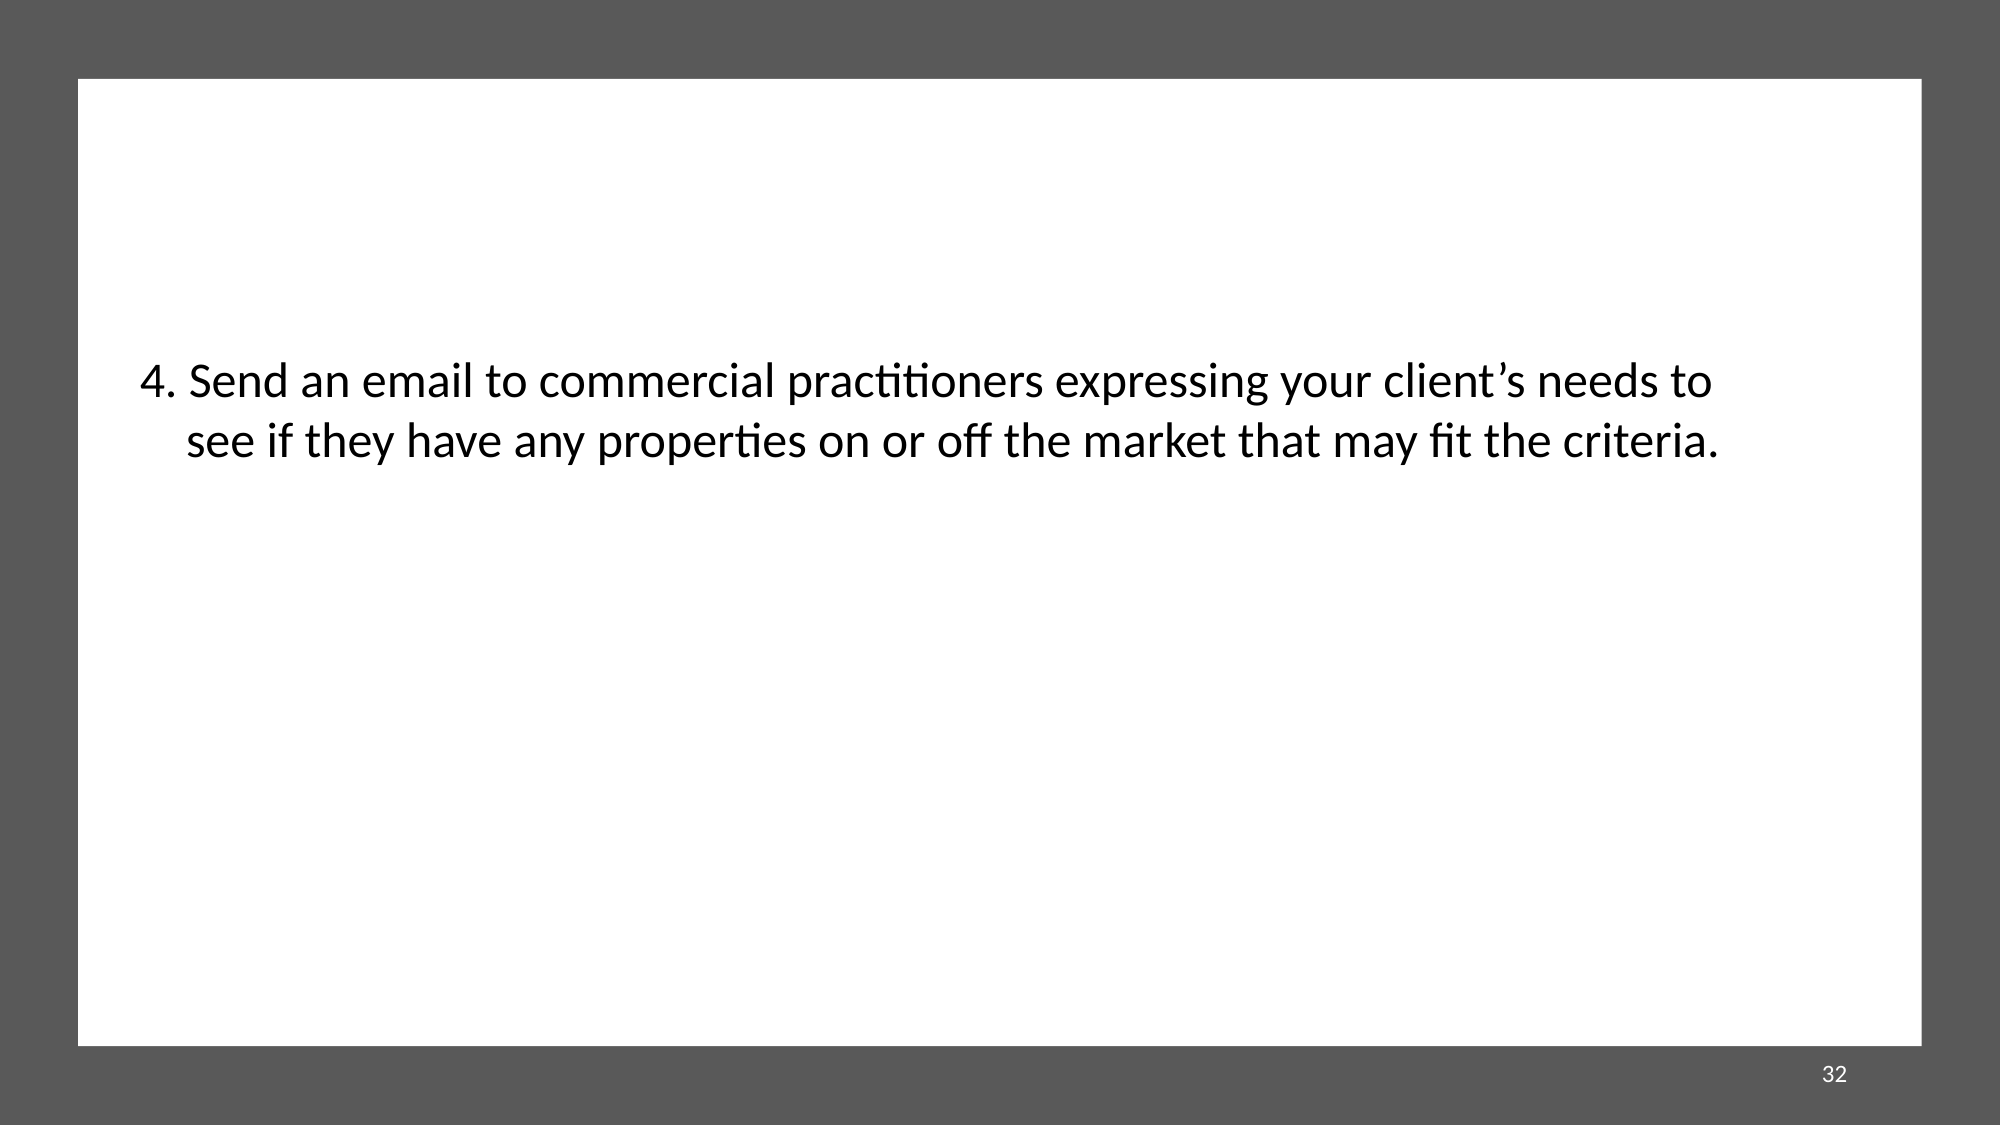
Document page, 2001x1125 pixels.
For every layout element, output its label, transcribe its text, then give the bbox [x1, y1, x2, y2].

slide_number 32 [1412, 1042, 1863, 1103]
text_box 4. Send an email to commercial practitioners expressing your client’s needs to see if they have any properties on or off the market that may fit the criteria. [125, 295, 1750, 476]
text_box [0, 0, 2000, 1125]
text_box [77, 78, 1923, 1047]
